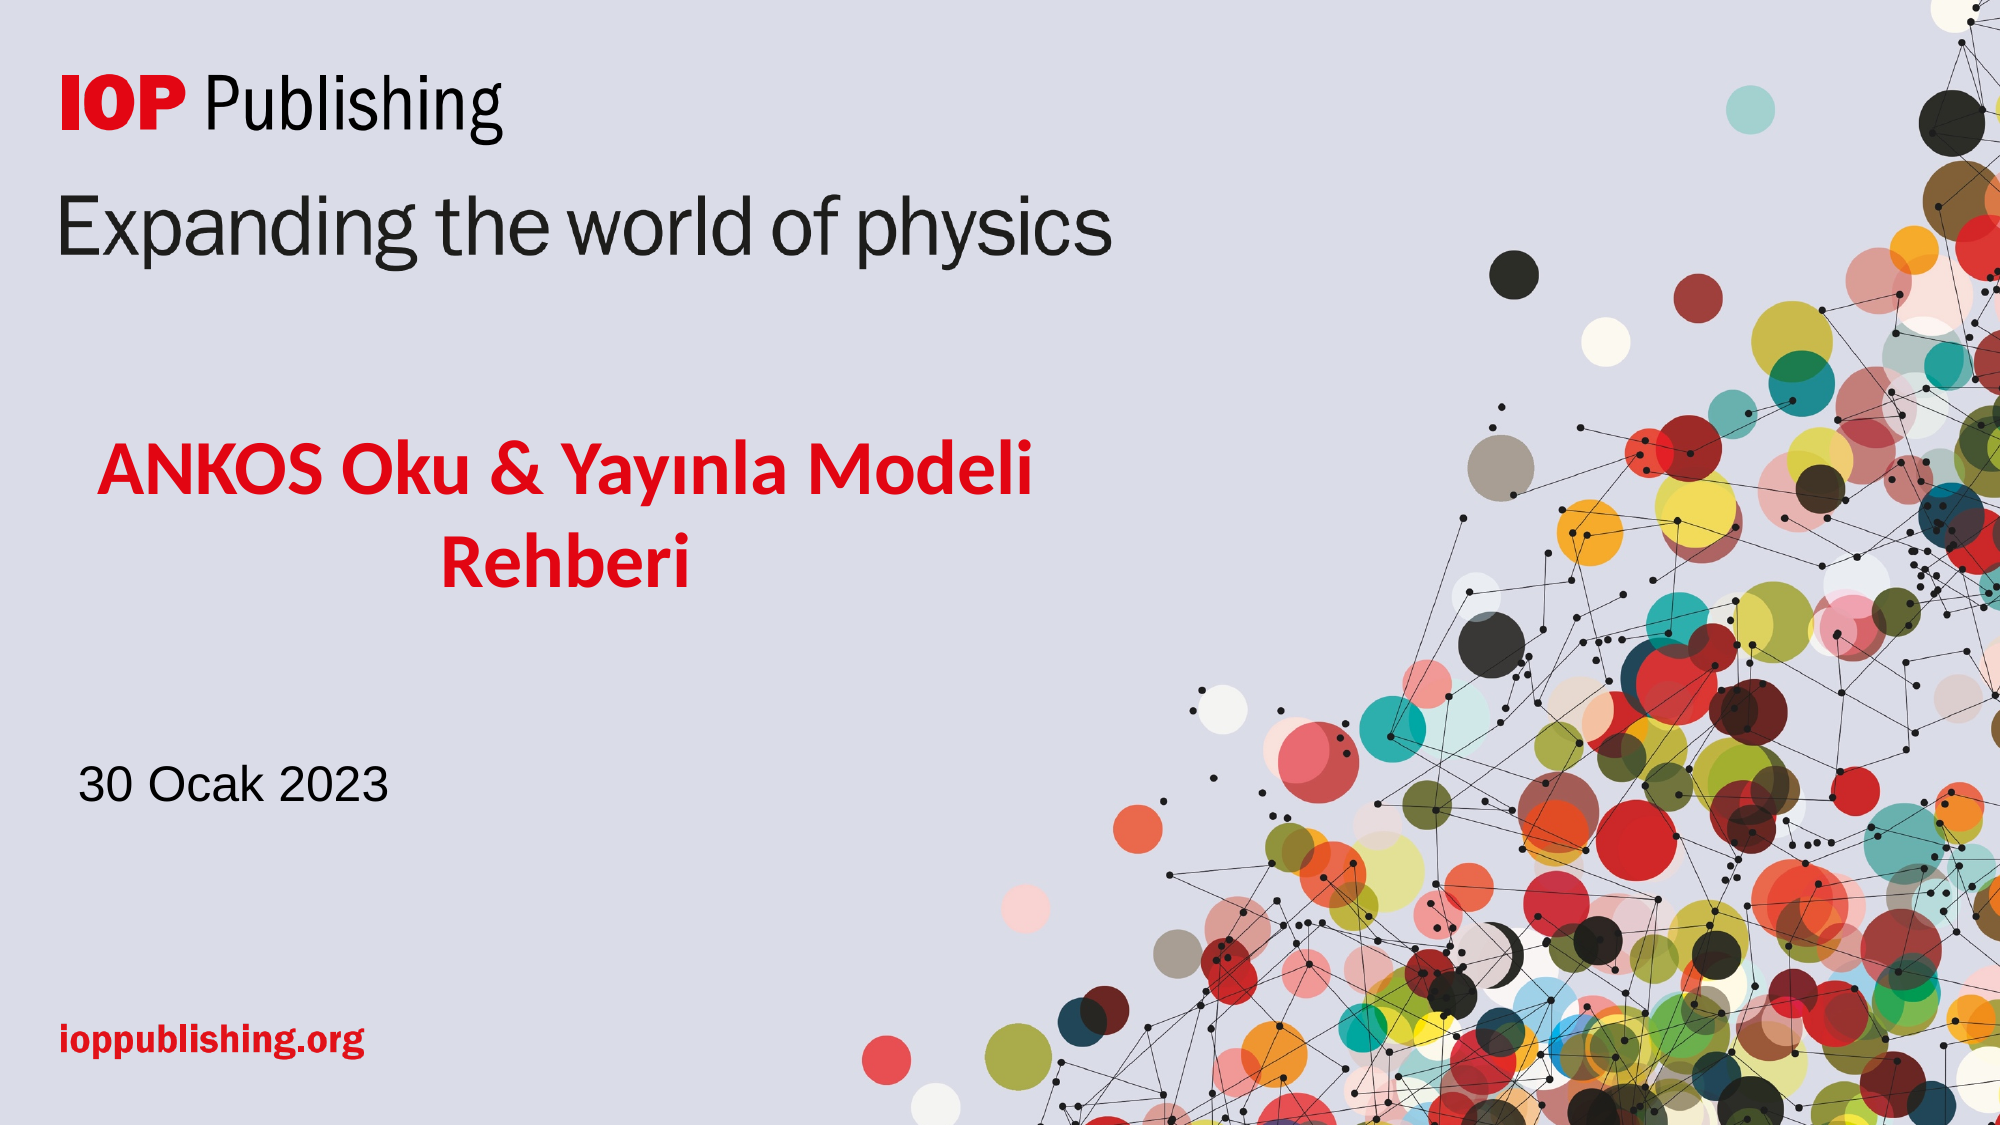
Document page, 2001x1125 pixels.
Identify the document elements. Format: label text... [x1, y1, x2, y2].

title ANKOS Oku & Yayınla Modeli Rehberi [49, 408, 1084, 615]
subtitle 30 Ocak 2023 [49, 744, 1008, 950]
picture [0, 0, 2000, 1125]
